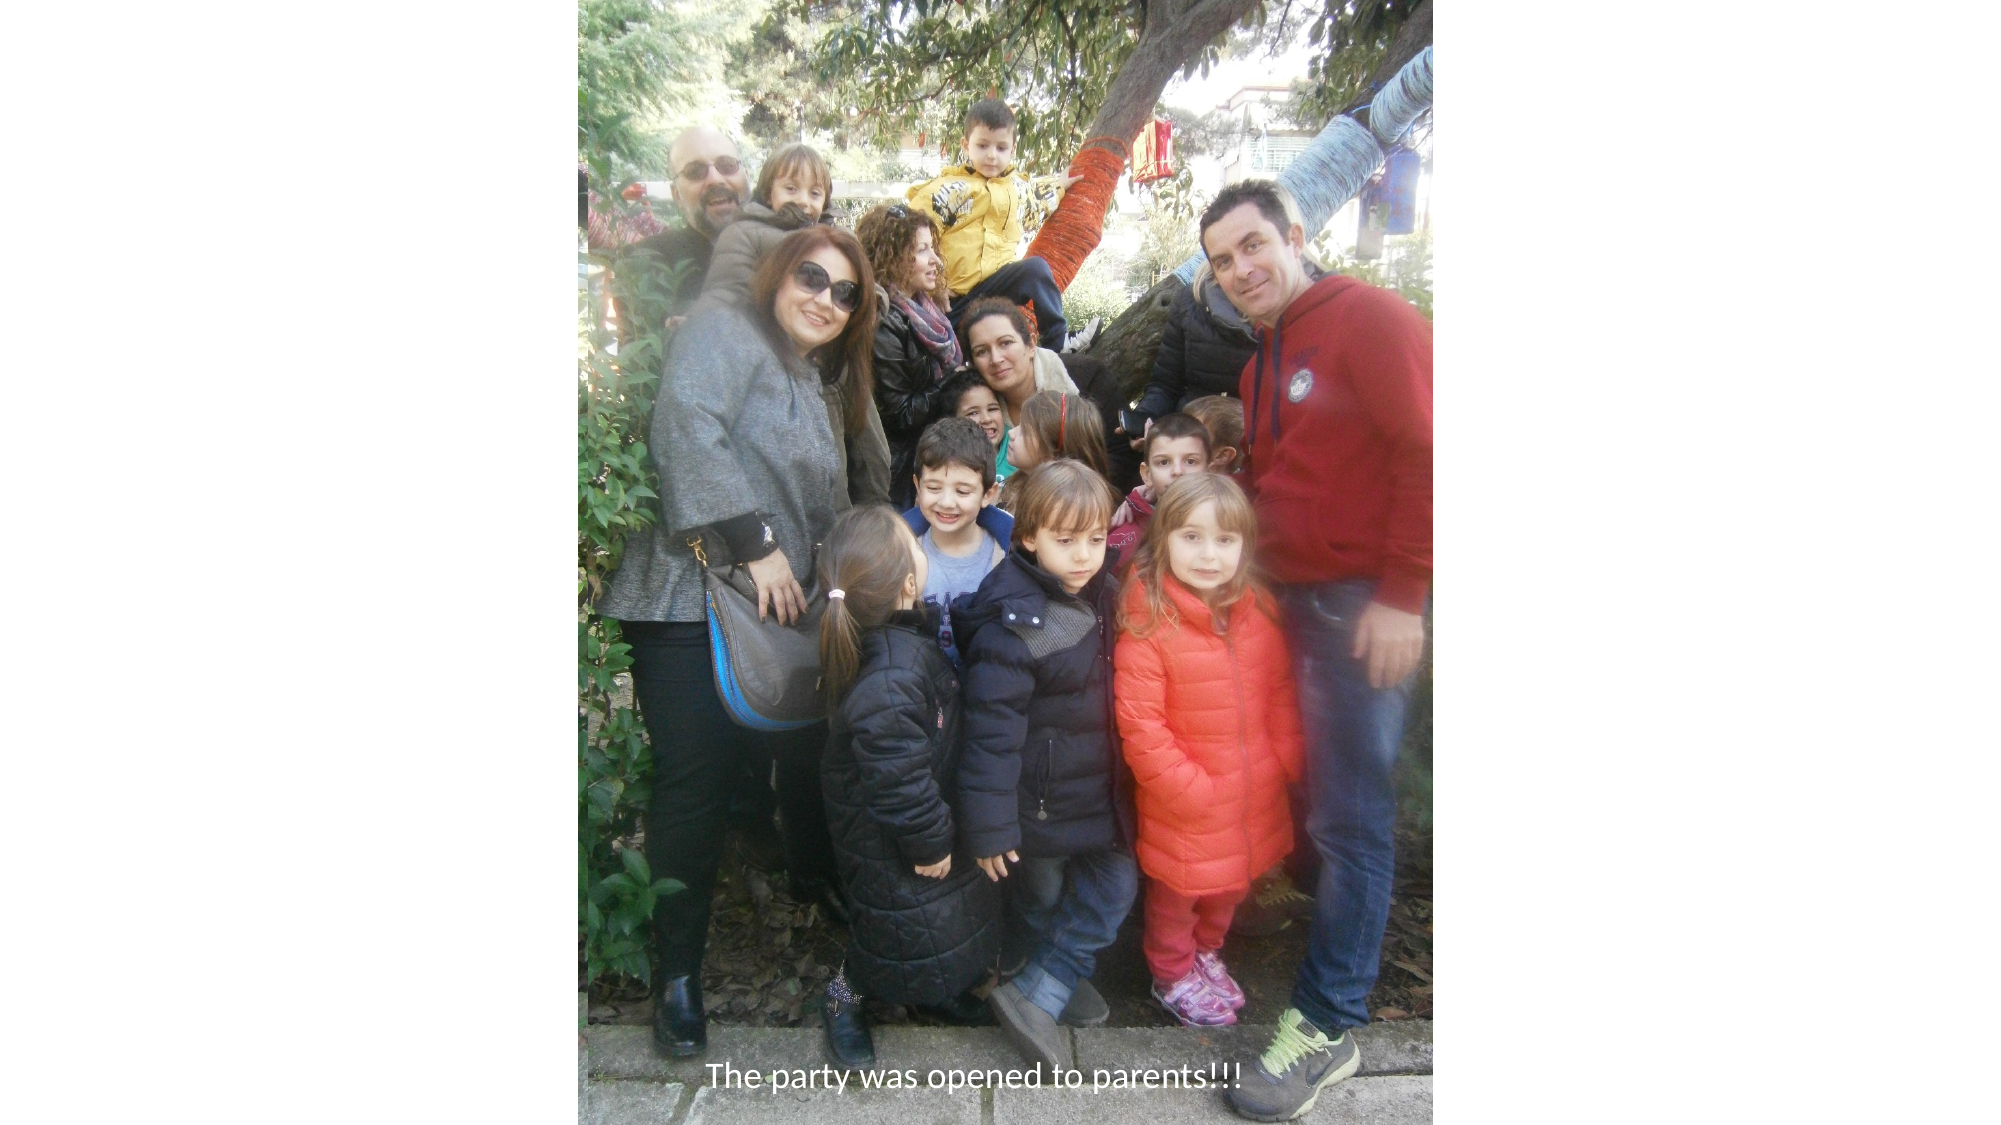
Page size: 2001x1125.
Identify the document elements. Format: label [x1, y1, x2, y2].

picture [578, 0, 1433, 1125]
